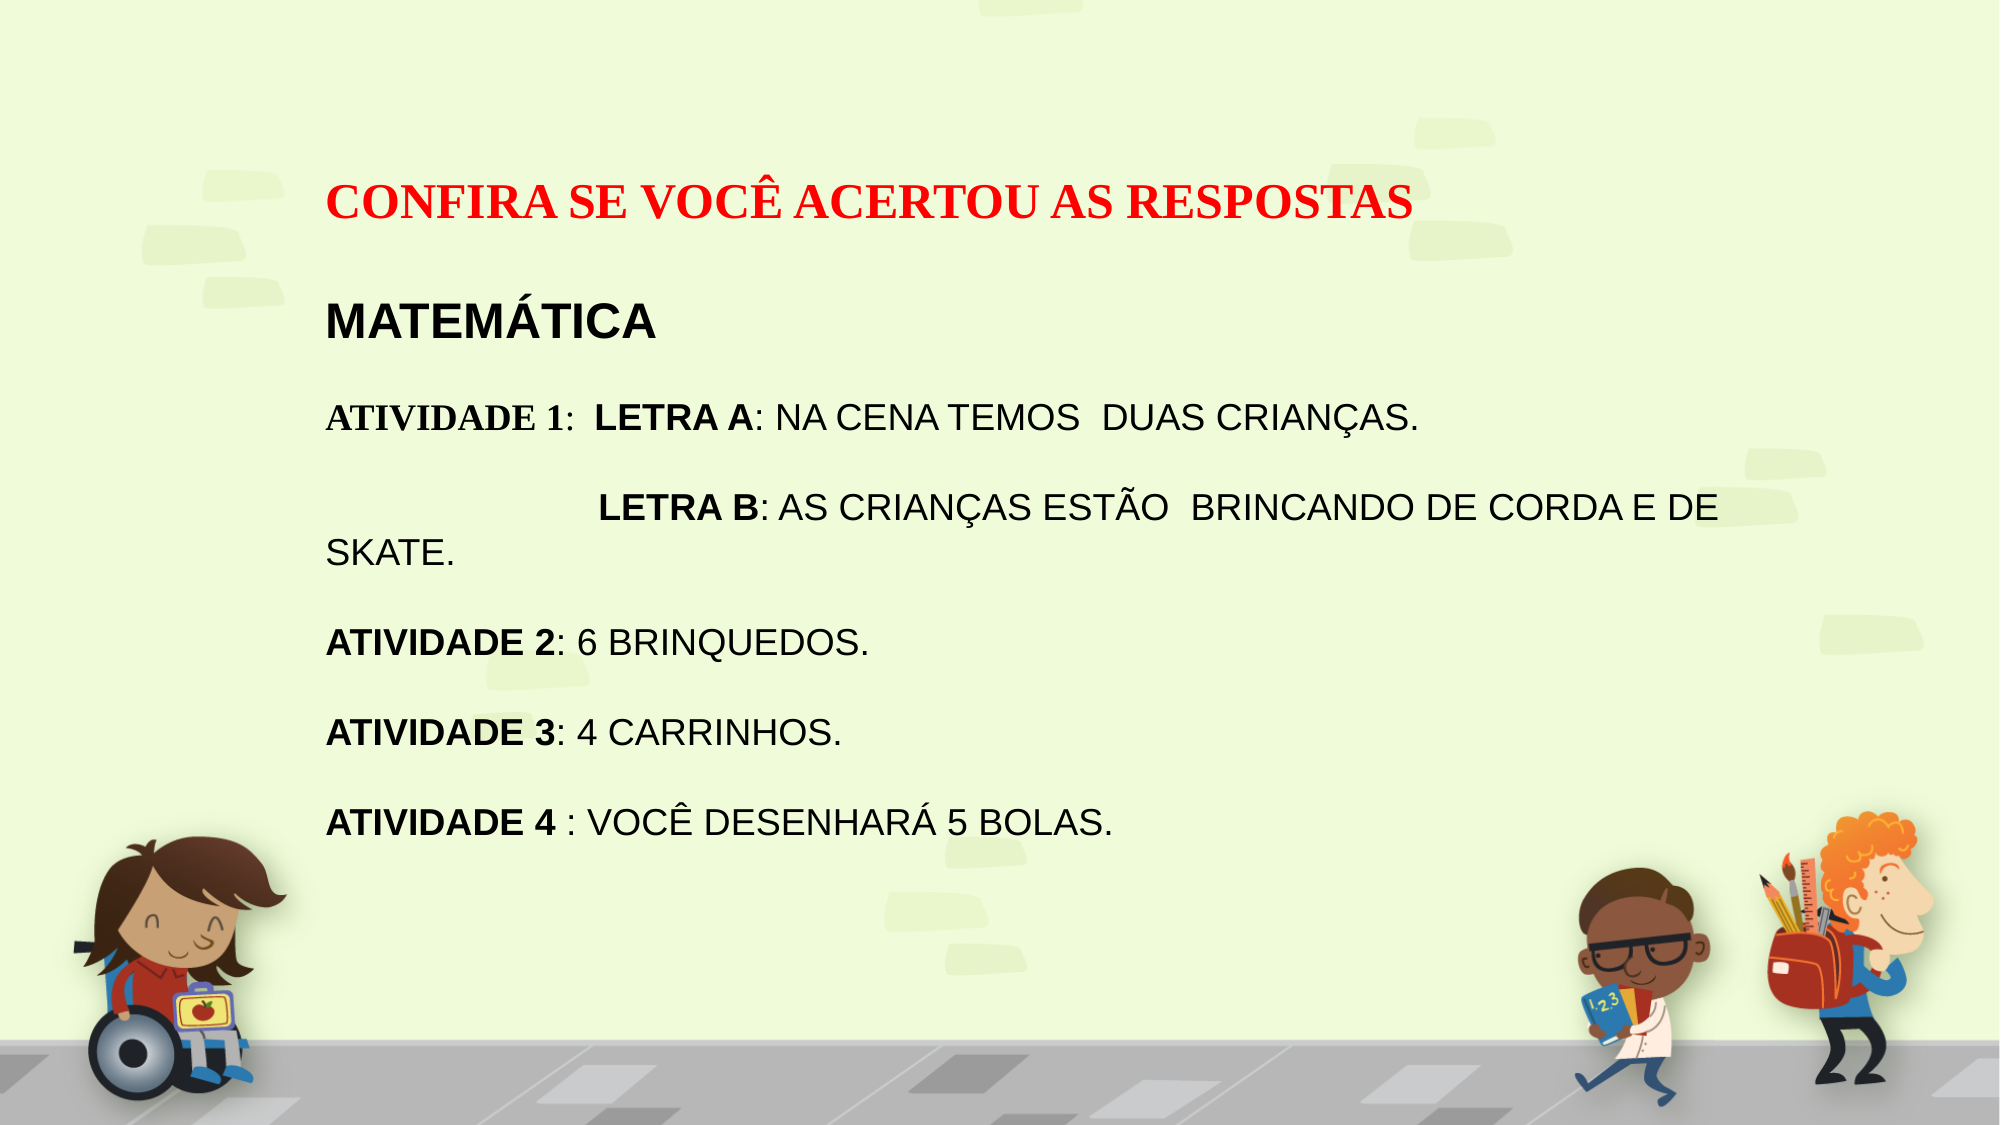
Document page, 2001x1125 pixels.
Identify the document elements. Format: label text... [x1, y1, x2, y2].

picture [0, 0, 2000, 1125]
text_box CONFIRA SE VOCÊ ACERTOU AS RESPOSTAS MATEMÁTICA ATIVIDADE 1: LETRA A: NA CENA TEMOS DUAS CRIANÇAS. LETRA B: AS CRIANÇAS ESTÃO BRINCANDO DE CORDA E DE SKATE. ATIVIDADE 2: 6 BRINQUEDOS. ATIVIDADE 3: 4 CARRINHOS. ATIVIDADE 4 : VOCÊ DESENHARÁ 5 BOLAS. [303, 160, 1816, 896]
